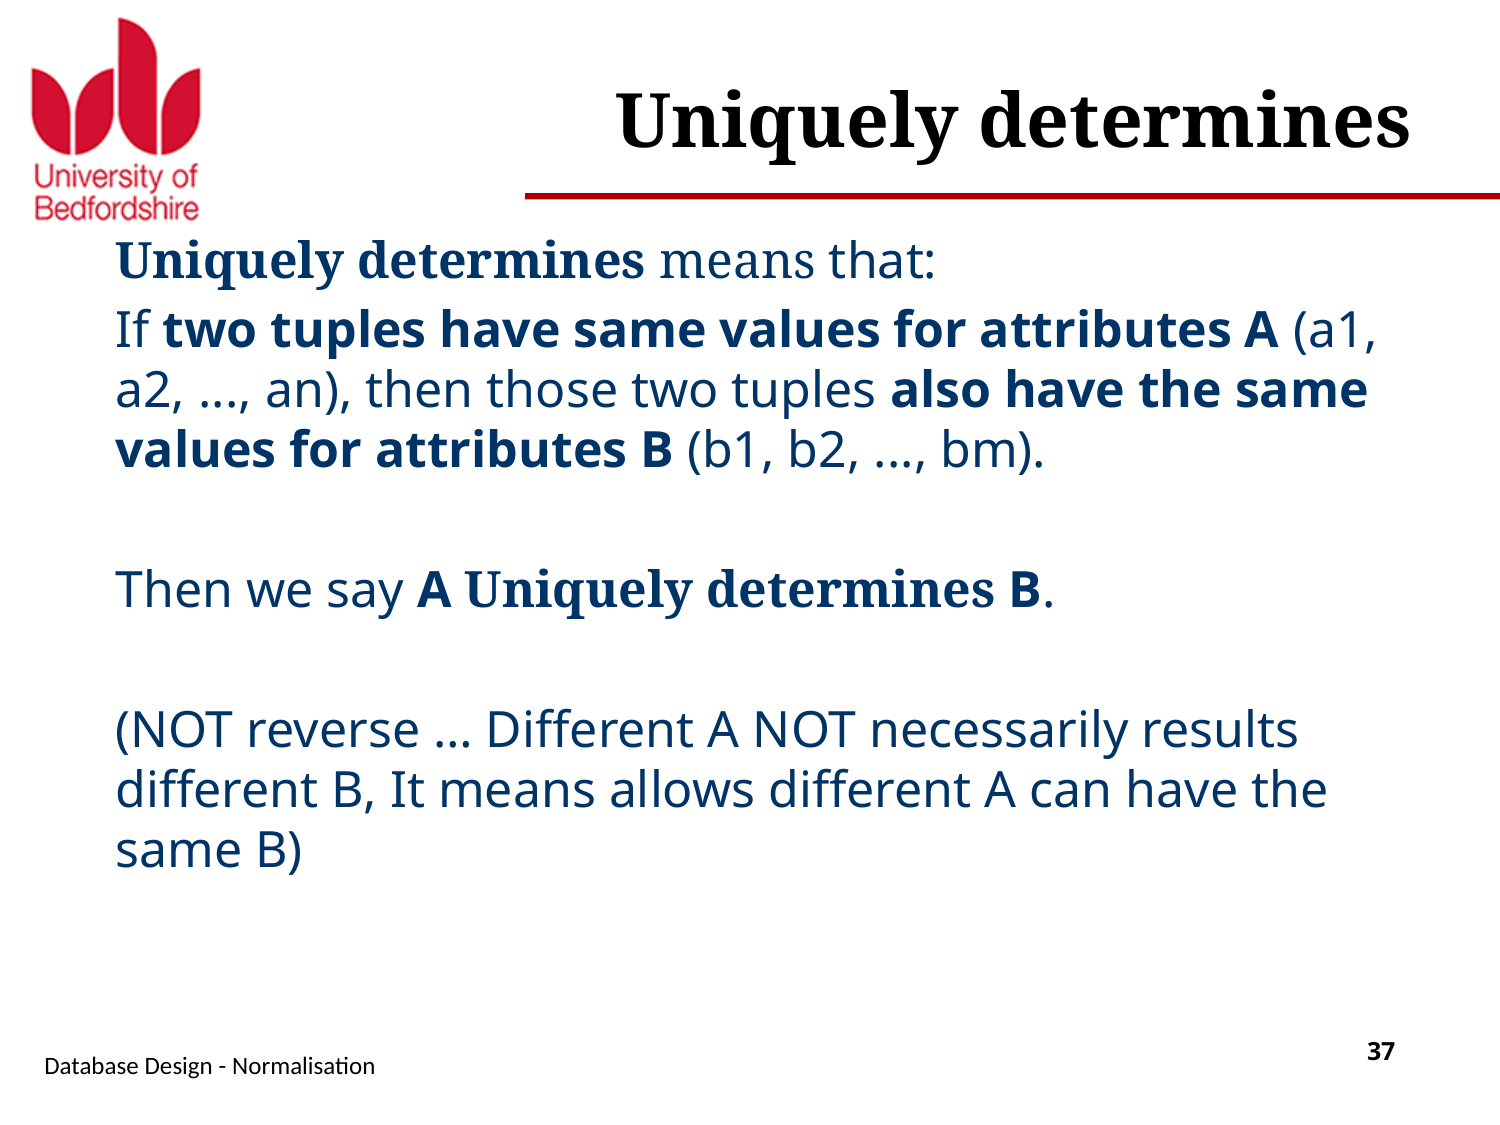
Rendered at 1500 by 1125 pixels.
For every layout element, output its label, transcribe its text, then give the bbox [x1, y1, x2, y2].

title Uniquely determines [277, 61, 1428, 174]
picture [0, 0, 237, 236]
footer Database Design - Normalisation [29, 1035, 479, 1095]
list Uniquely determines means that: If two tuples have same values for attributes A (a1, a2, ..., an), then those two tuples also have the same values for attributes B (b1, b2, ..., bm). Then we say A Uniquely determines B. (NOT reverse … Different A NOT necessarily results different B, It means allows different A can have the same B) [100, 220, 1460, 989]
